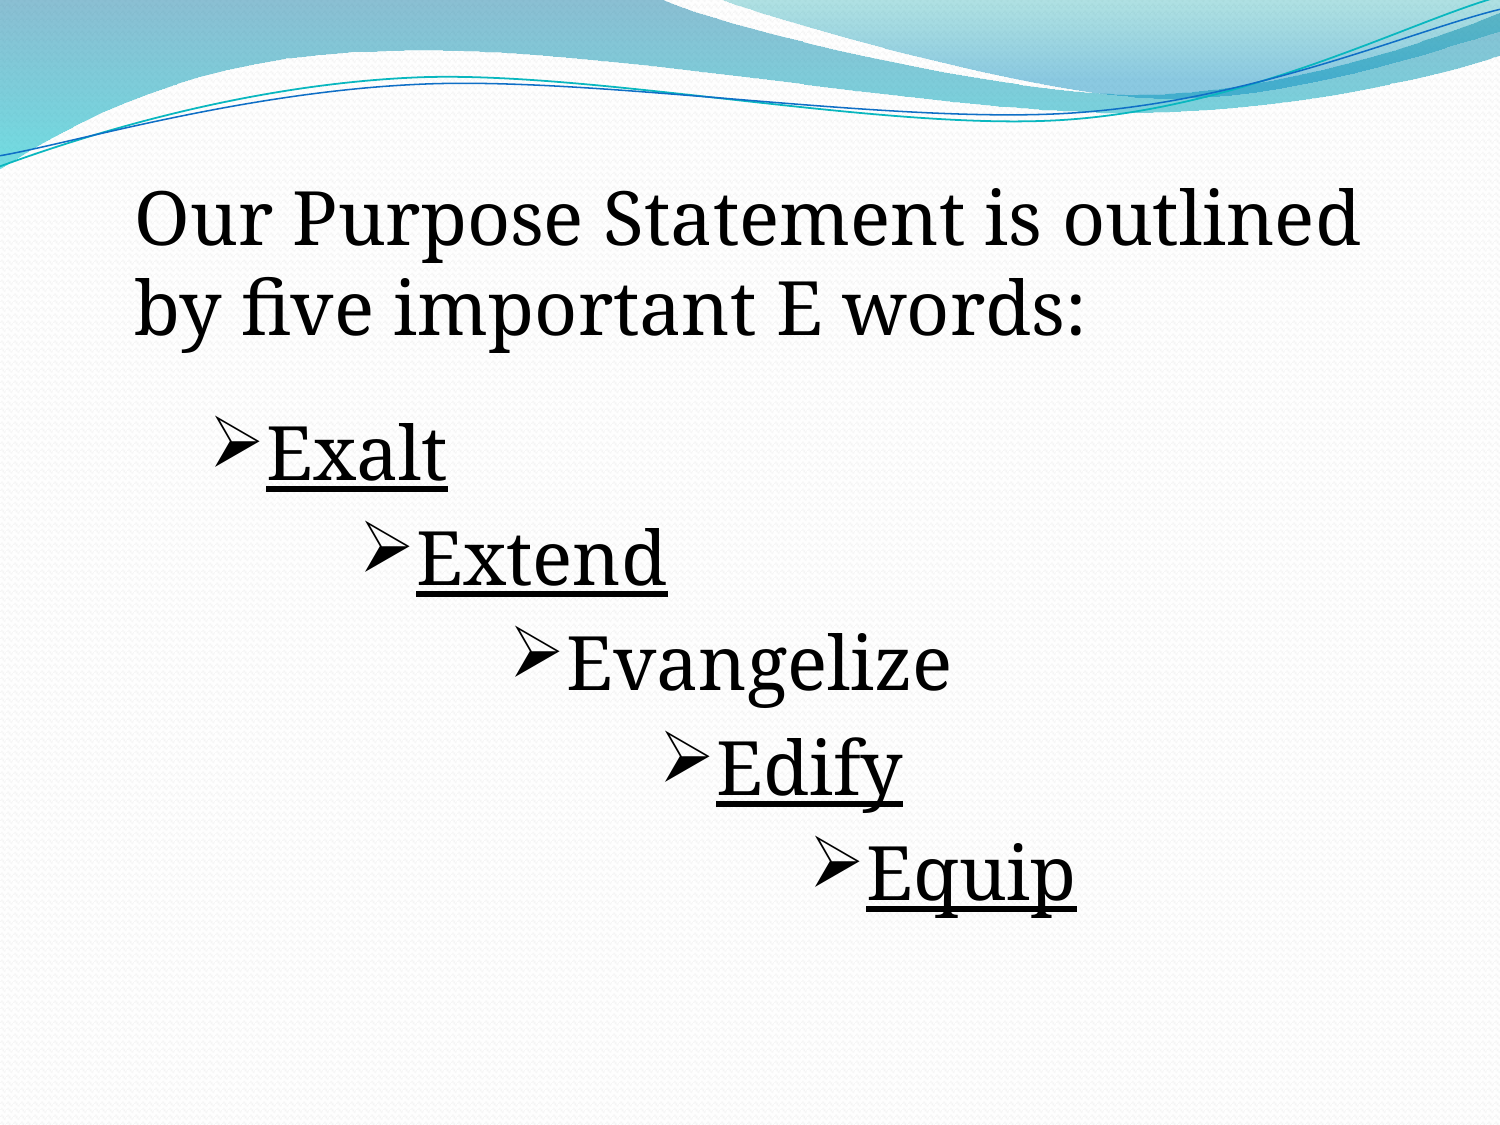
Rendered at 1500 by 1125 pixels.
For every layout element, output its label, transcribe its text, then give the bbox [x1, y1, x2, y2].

list Our Purpose Statement is outlined by five important E words: Exalt Extend Evangelize Edify Equip [75, 162, 1425, 1088]
